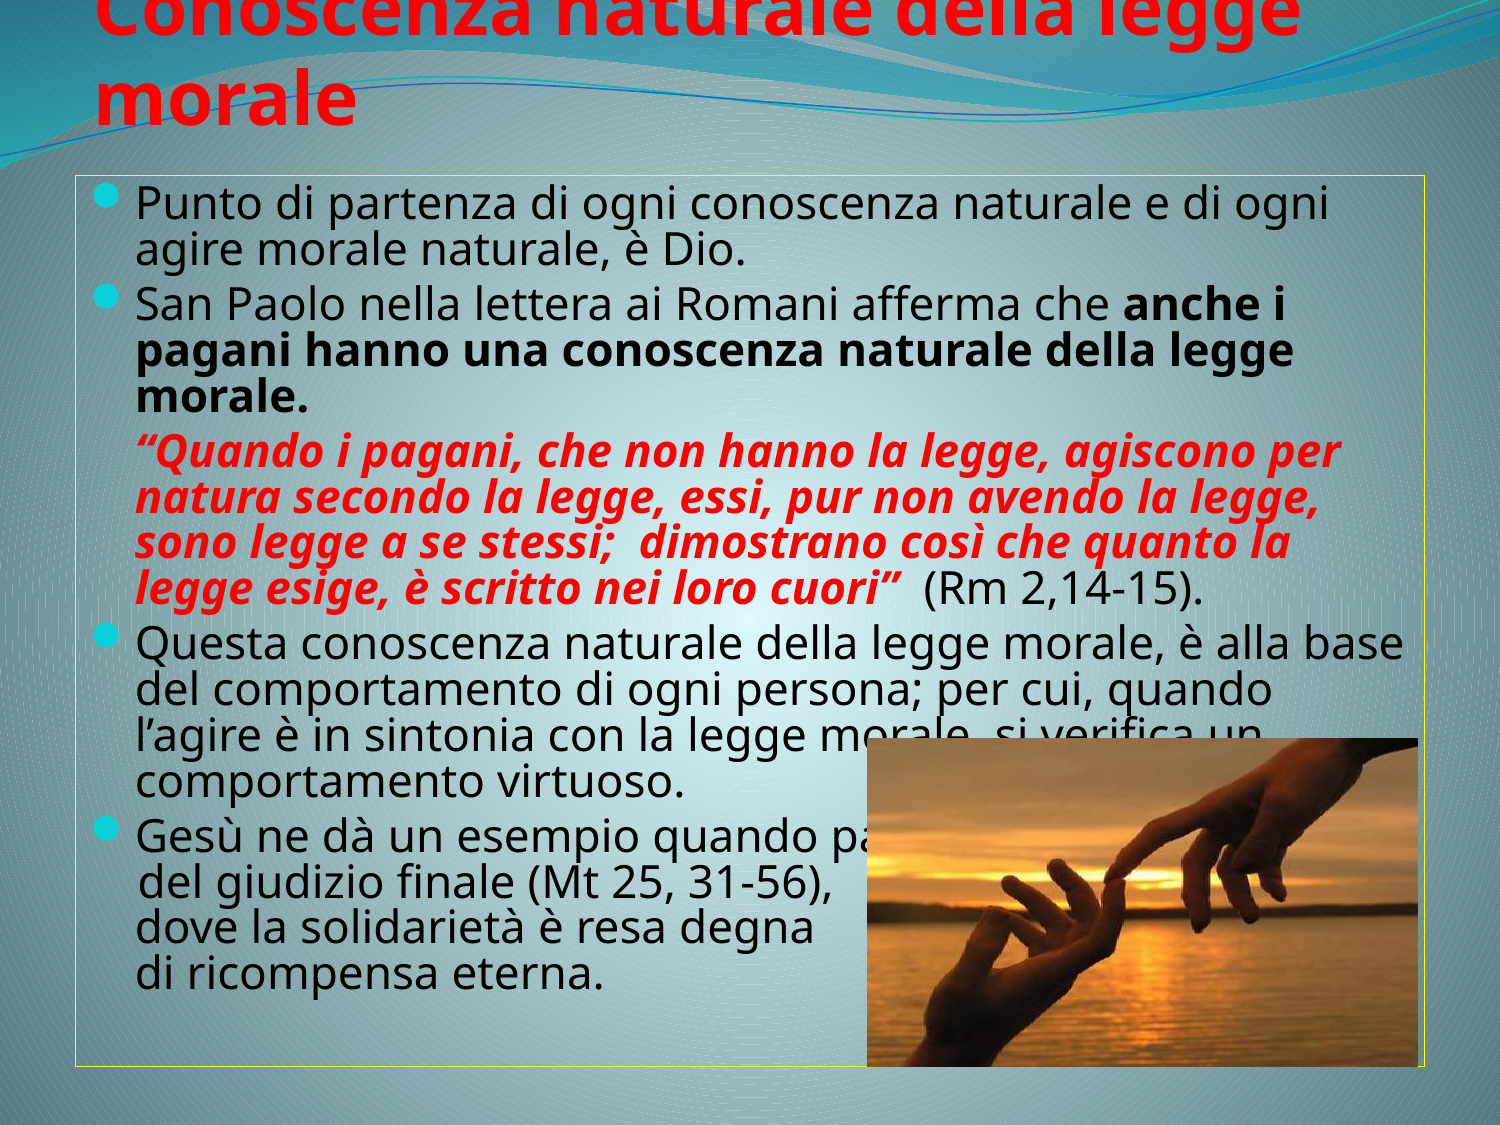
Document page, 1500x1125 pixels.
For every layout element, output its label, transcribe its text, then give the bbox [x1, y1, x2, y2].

title Conoscenza naturale della legge morale [93, 35, 1500, 141]
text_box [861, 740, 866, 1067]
list Punto di partenza di ogni conoscenza naturale e di ogni agire morale naturale, è Dio. San Paolo nella lettera ai Romani afferma che anche i pagani hanno una conoscenza naturale della legge morale. “Quando i pagani, che non hanno la legge, agiscono per natura secondo la legge, essi, pur non avendo la legge, sono legge a se stessi; dimostrano così che quanto la legge esige, è scritto nei loro cuori” (Rm 2,14-15). Questa conoscenza naturale della legge morale, è alla base del comportamento di ogni persona; per cui, quando l’agire è in sintonia con la legge morale, si verifica un comportamento virtuoso. Gesù ne dà un esempio quando parla del giudizio finale (Mt 25, 31-56), dove la solidarietà è resa degna di ricompensa eterna. [75, 175, 1425, 1067]
picture [866, 737, 1419, 1067]
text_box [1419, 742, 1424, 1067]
